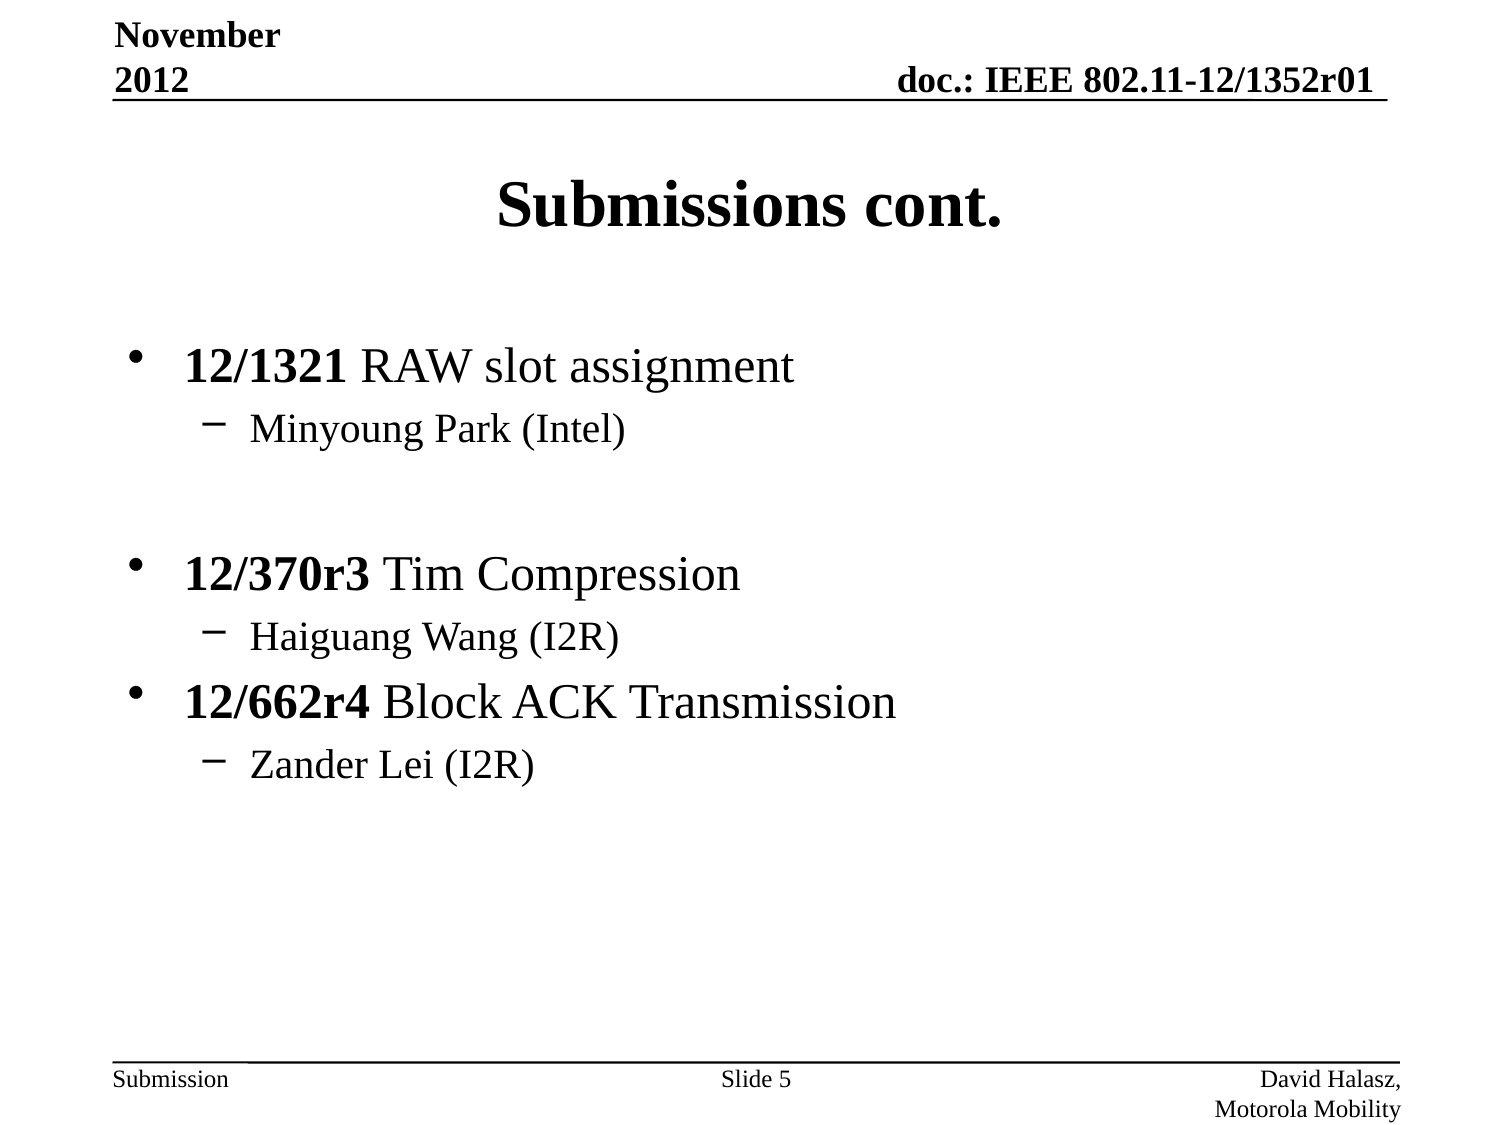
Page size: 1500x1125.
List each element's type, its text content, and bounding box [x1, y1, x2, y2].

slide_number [114, 54, 333, 101]
list 12/1321 RAW slot assignment Minyoung Park (Intel) 12/370r3 Tim Compression Haiguang Wang (I2R) 12/662r4 Block ACK Transmission Zander Lei (I2R) [112, 324, 1388, 1001]
slide_number Slide 5 [712, 1061, 800, 1093]
title Submissions cont. [112, 112, 1388, 288]
footer David Halasz, Motorola Mobility [1185, 1061, 1402, 1093]
